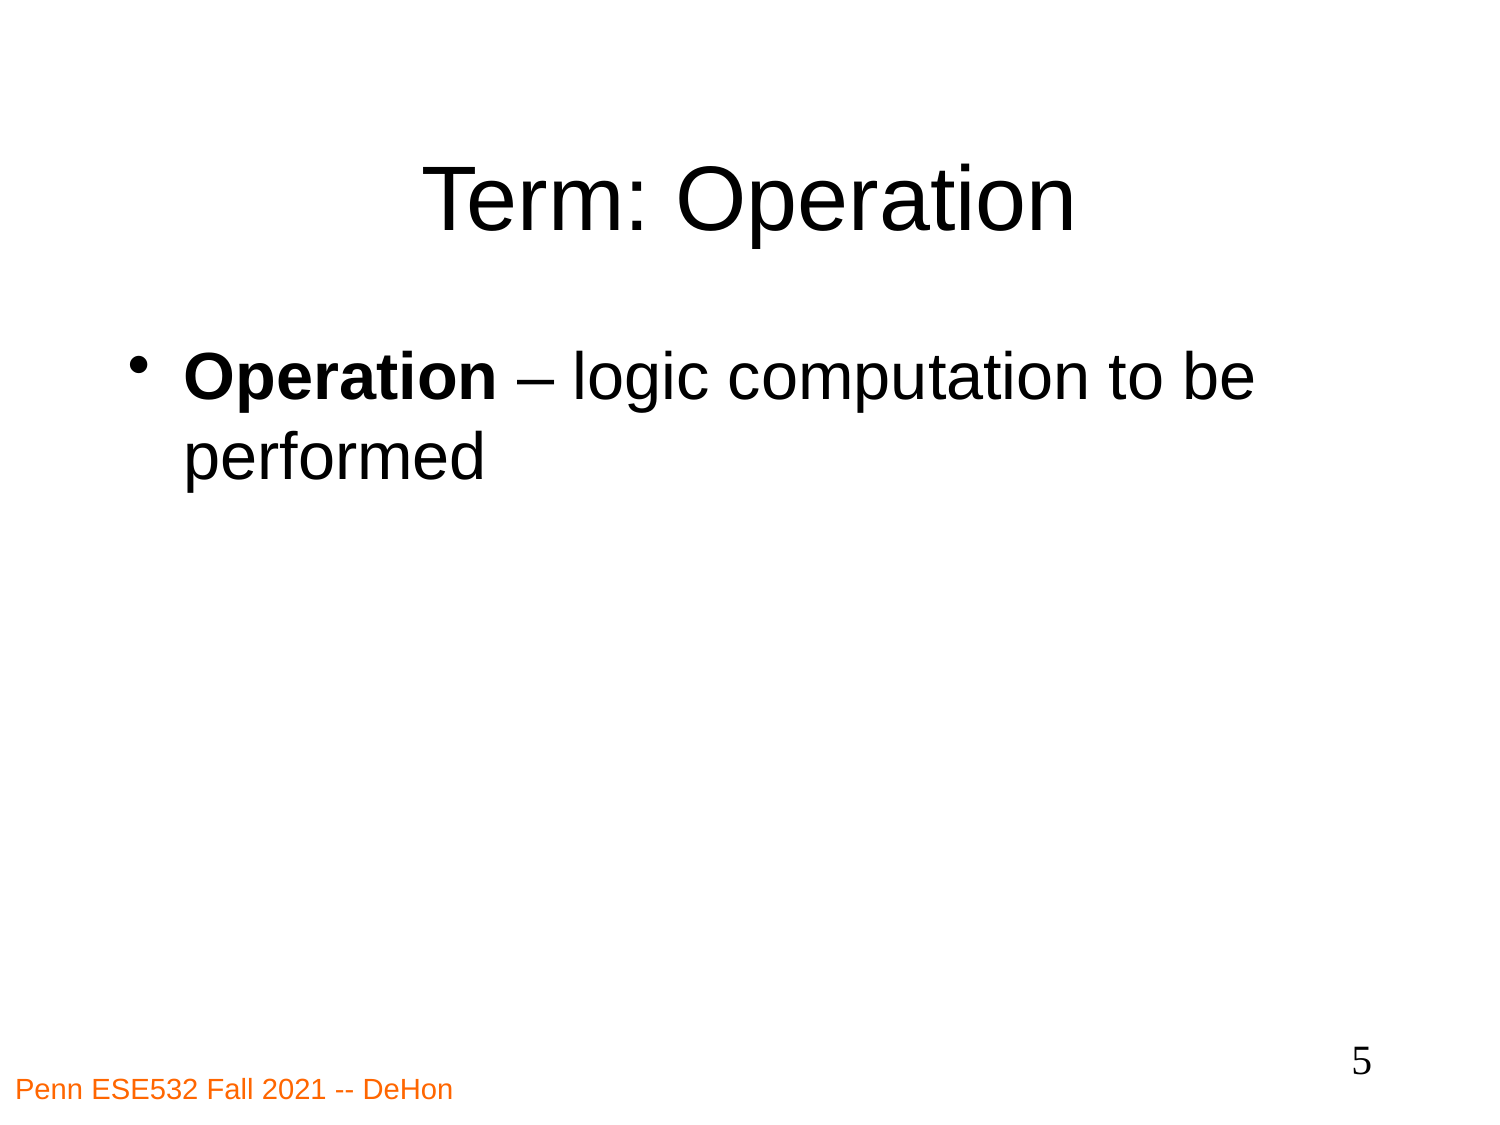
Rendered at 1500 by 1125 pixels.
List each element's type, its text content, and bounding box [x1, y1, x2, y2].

list Operation – logic computation to be performed [112, 324, 1388, 1001]
slide_number Penn ESE532 Fall 2021 -- DeHon [0, 1062, 688, 1125]
title Term: Operation [112, 99, 1388, 288]
slide_number 5 [1074, 1024, 1388, 1101]
